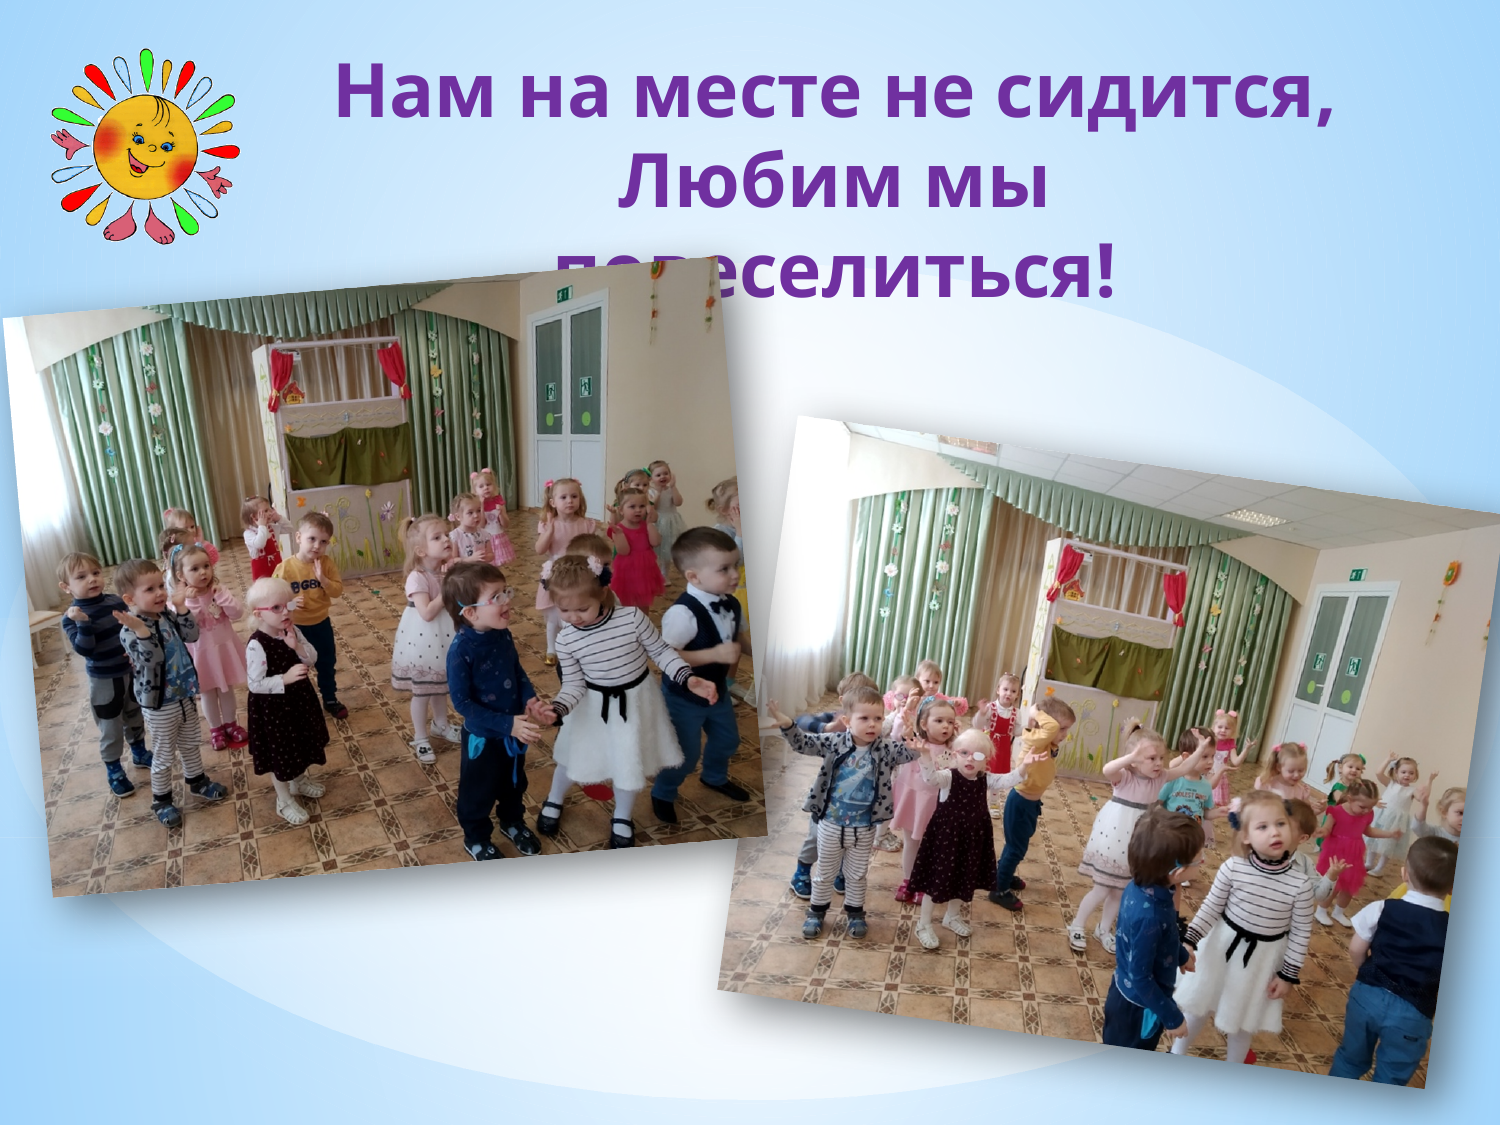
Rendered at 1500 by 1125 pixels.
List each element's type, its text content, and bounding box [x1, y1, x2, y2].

picture [40, 40, 253, 254]
text_box Нам на месте не сидится, Любим мы повеселиться! [312, 35, 1357, 320]
picture [2, 256, 1500, 1089]
